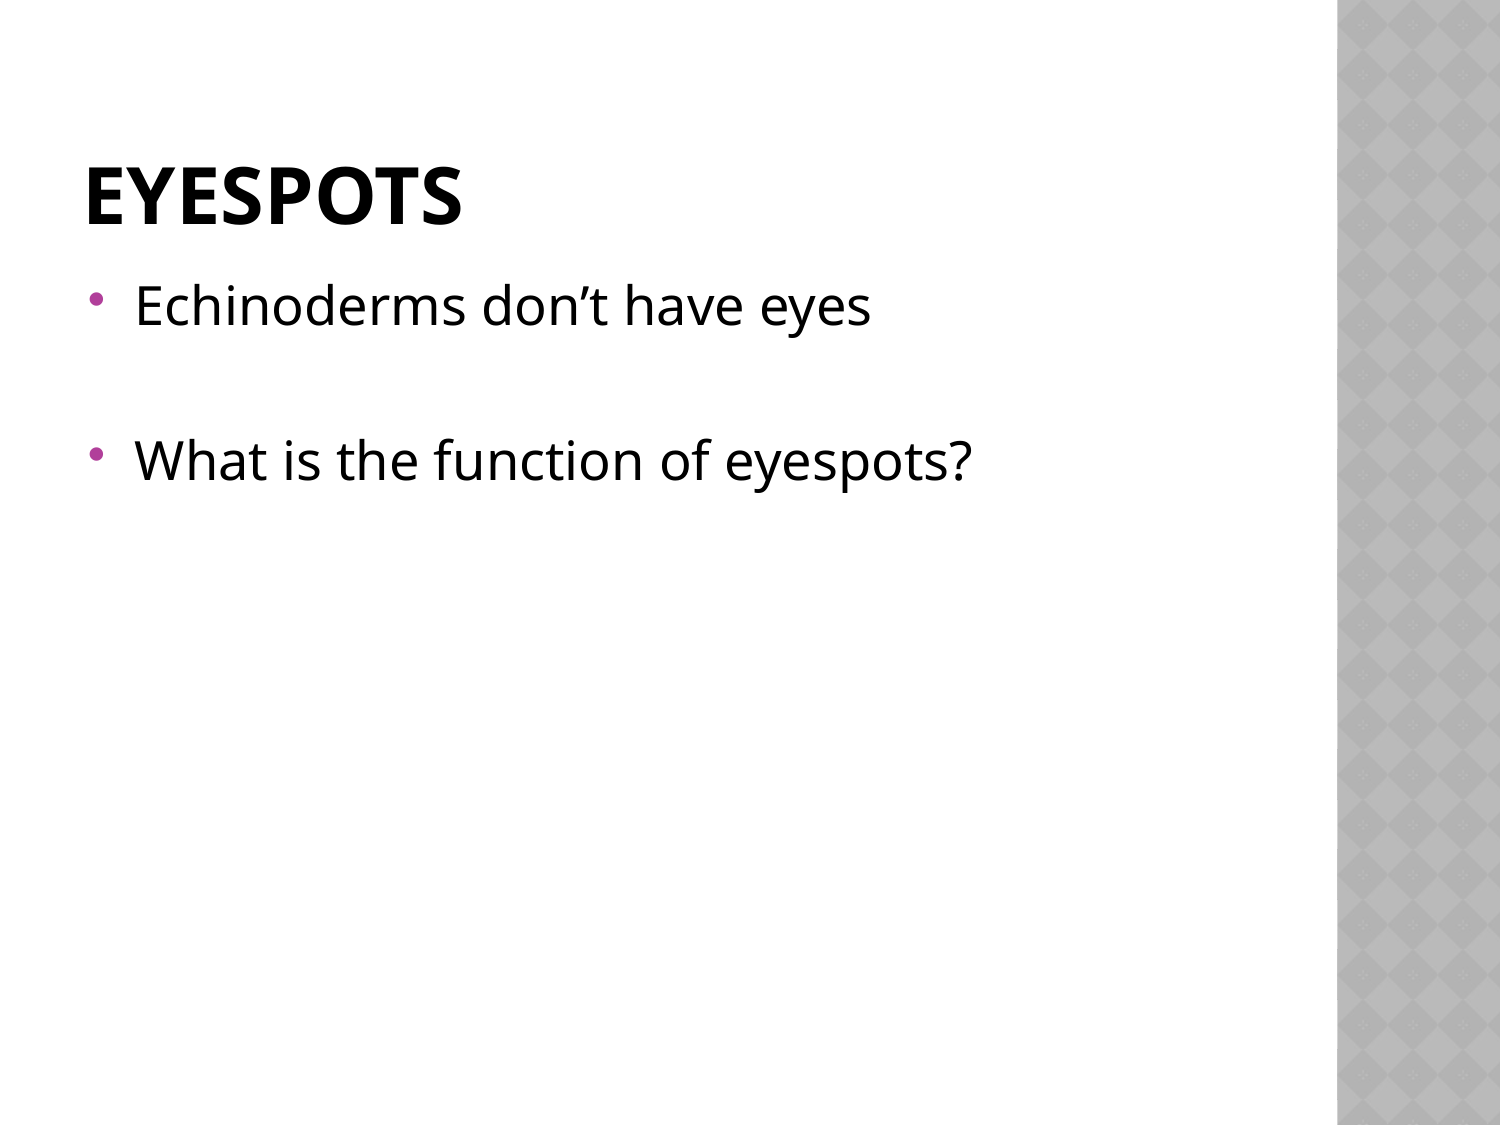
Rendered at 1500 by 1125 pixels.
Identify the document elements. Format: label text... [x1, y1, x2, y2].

list Echinoderms don’t have eyes What is the function of eyespots? [75, 264, 1263, 1059]
title eyespots [75, 52, 1263, 240]
